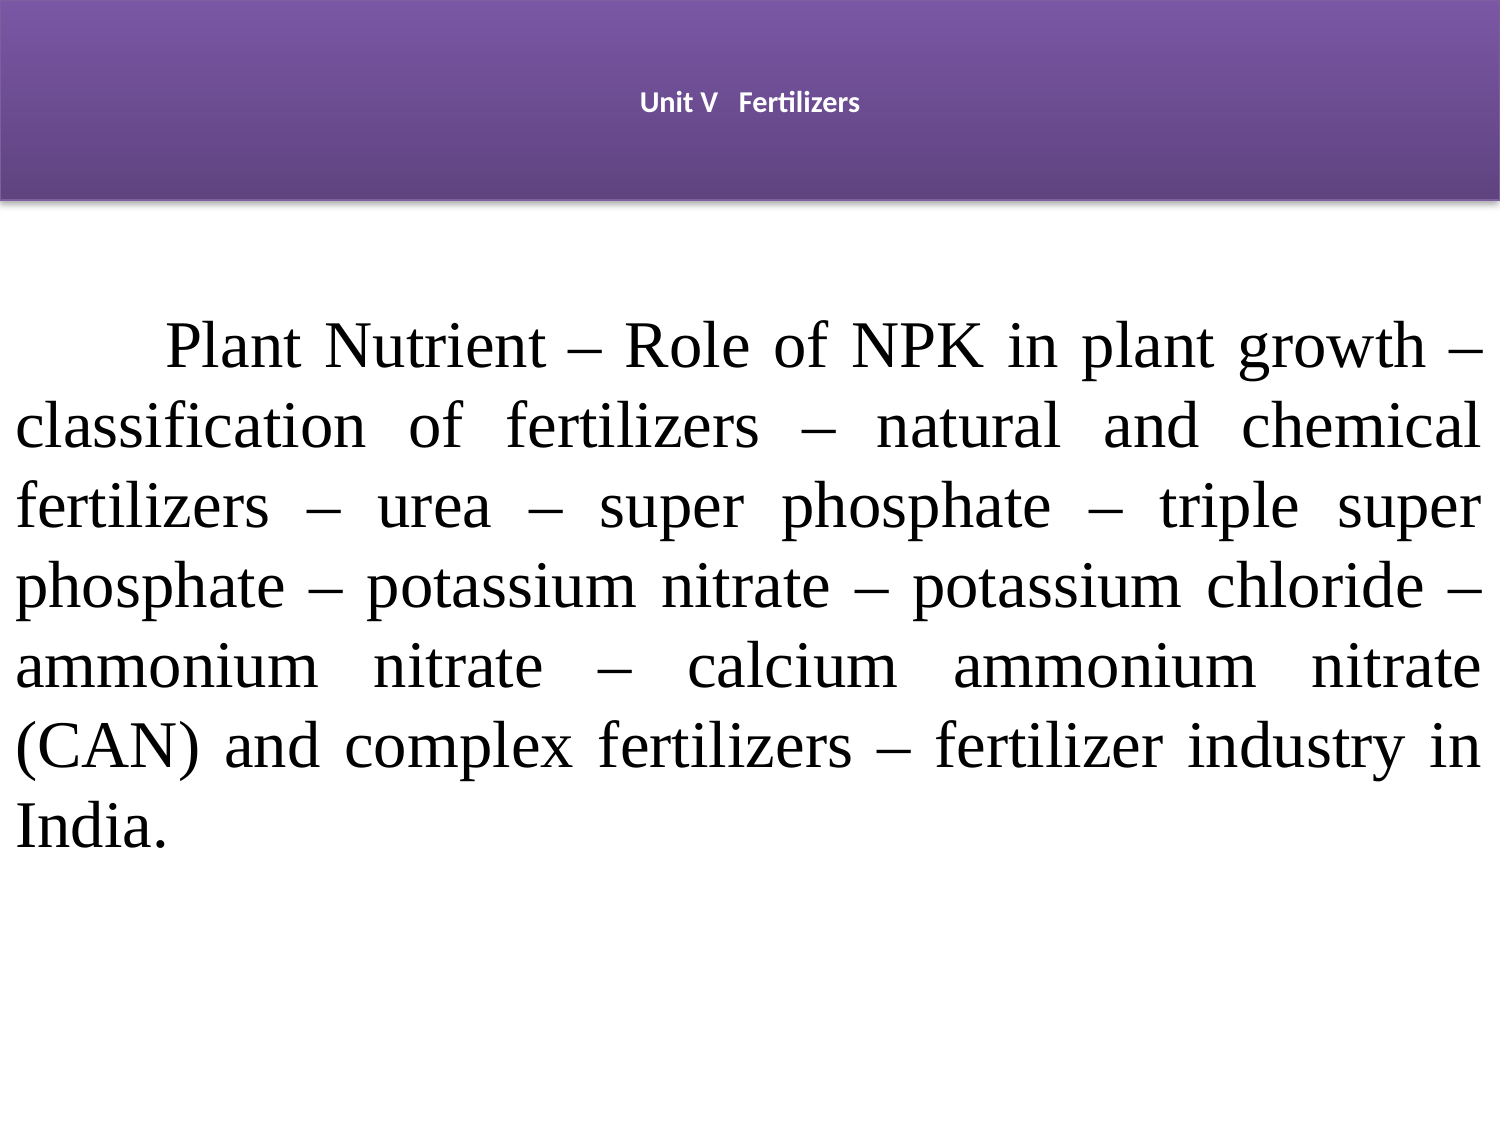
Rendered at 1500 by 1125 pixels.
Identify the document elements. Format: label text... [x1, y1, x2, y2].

subtitle Plant Nutrient – Role of NPK in plant growth – classification of fertilizers – natural and chemical fertilizers – urea – super phosphate – triple super phosphate – potassium nitrate – potassium chloride – ammonium nitrate – calcium ammonium nitrate (CAN) and complex fertilizers – fertilizer industry in India. [0, 200, 1500, 1125]
title Unit V Fertilizers [0, 0, 1500, 200]
